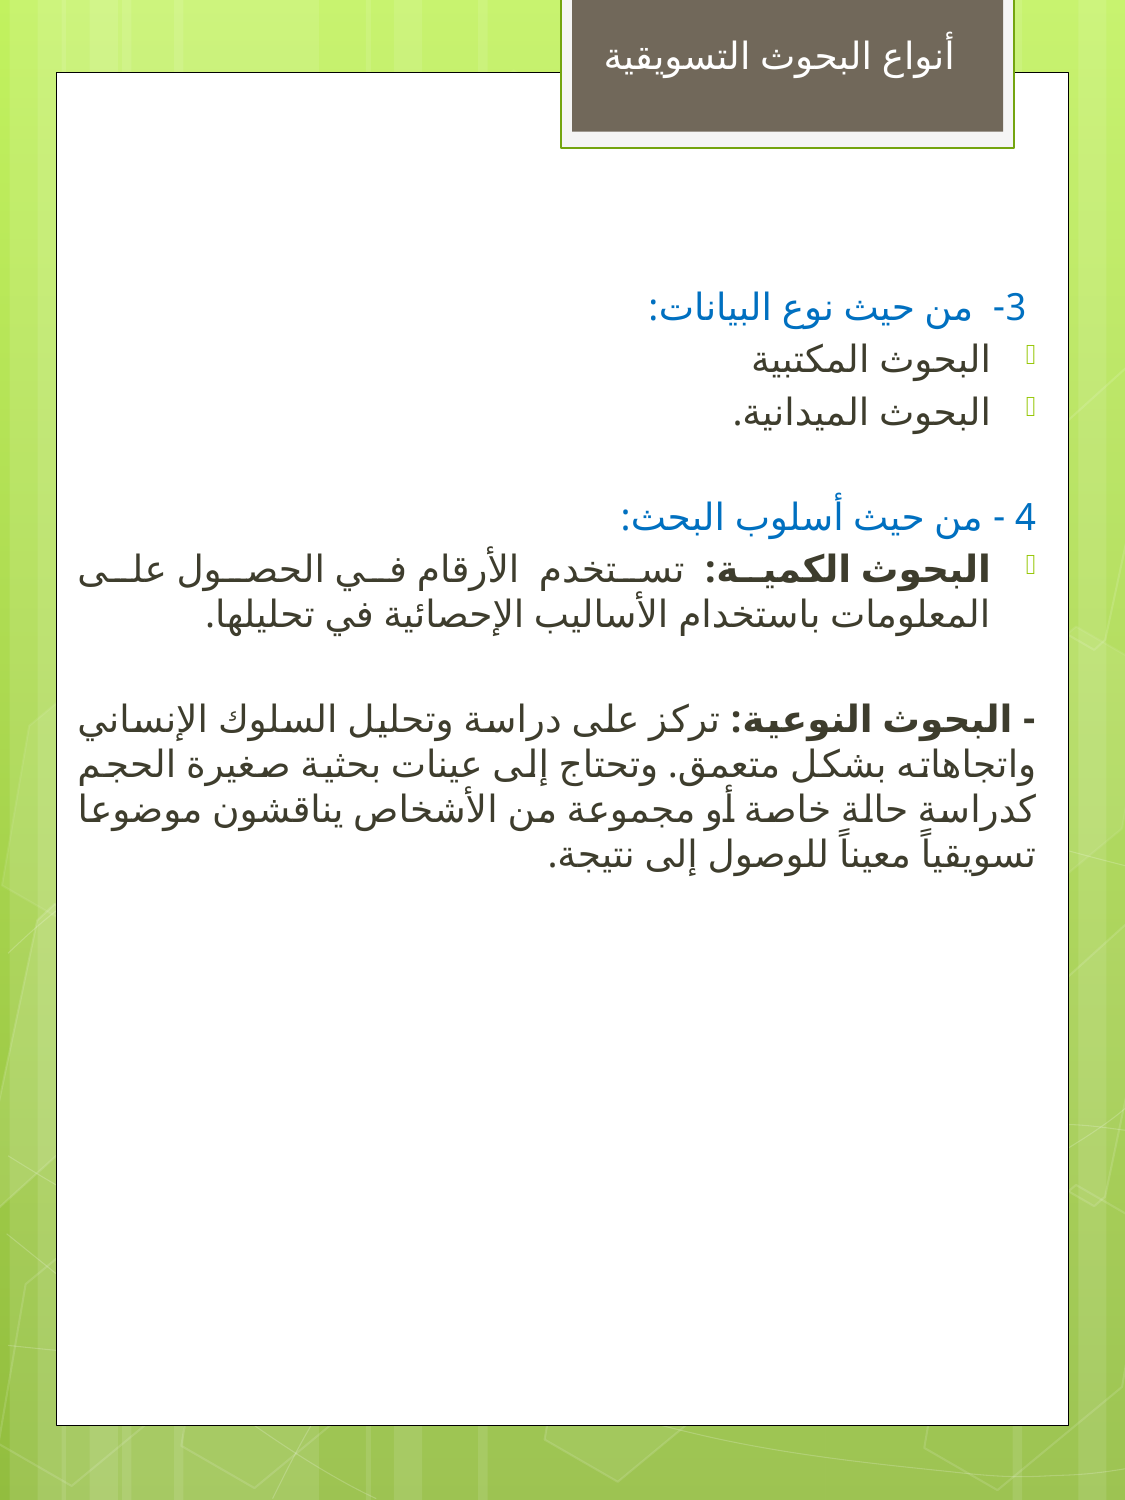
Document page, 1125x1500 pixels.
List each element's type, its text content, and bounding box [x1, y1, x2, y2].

text_box 3- من حيث نوع البيانات: البحوث المكتبية البحوث الميدانية. 4 - من حيث أسلوب البحث: البحوث الكمية: تستخدم الأرقام في الحصول على المعلومات باستخدام الأساليب الإحصائية في تحليلها. - البحوث النوعية: تركز على دراسة وتحليل السلوك الإنساني واتجاهاته بشكل متعمق. وتحتاج إلى عينات بحثية صغيرة الحجم كدراسة حالة خاصة أو مجموعة من الأشخاص يناقشون موضوعا تسويقياً معيناً للوصول إلى نتيجة. [62, 275, 1063, 1363]
text_box أنواع البحوث التسويقية [588, 24, 970, 85]
